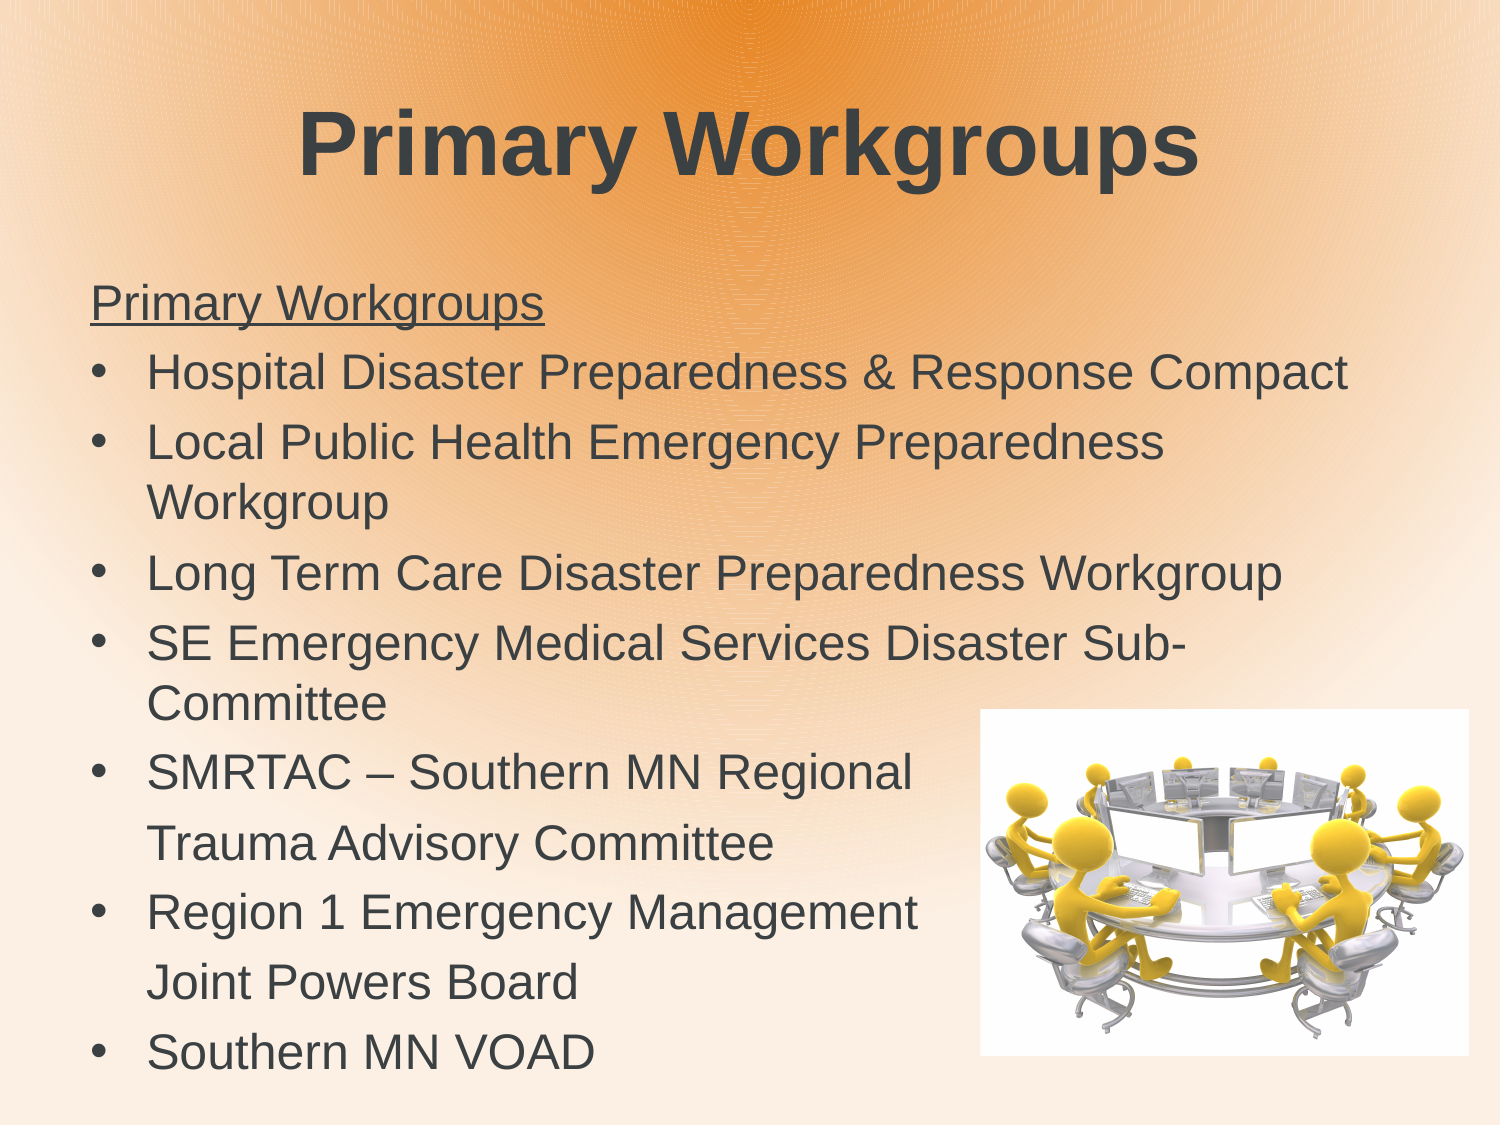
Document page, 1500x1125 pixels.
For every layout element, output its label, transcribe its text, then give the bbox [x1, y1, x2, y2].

title Primary Workgroups [75, 45, 1425, 233]
list Primary Workgroups Hospital Disaster Preparedness & Response Compact Local Public Health Emergency Preparedness Workgroup Long Term Care Disaster Preparedness Workgroup SE Emergency Medical Services Disaster Sub-Committee SMRTAC – Southern MN Regional Trauma Advisory Committee Region 1 Emergency Management Joint Powers Board Southern MN VOAD [75, 262, 1425, 1005]
picture [980, 709, 1470, 1056]
